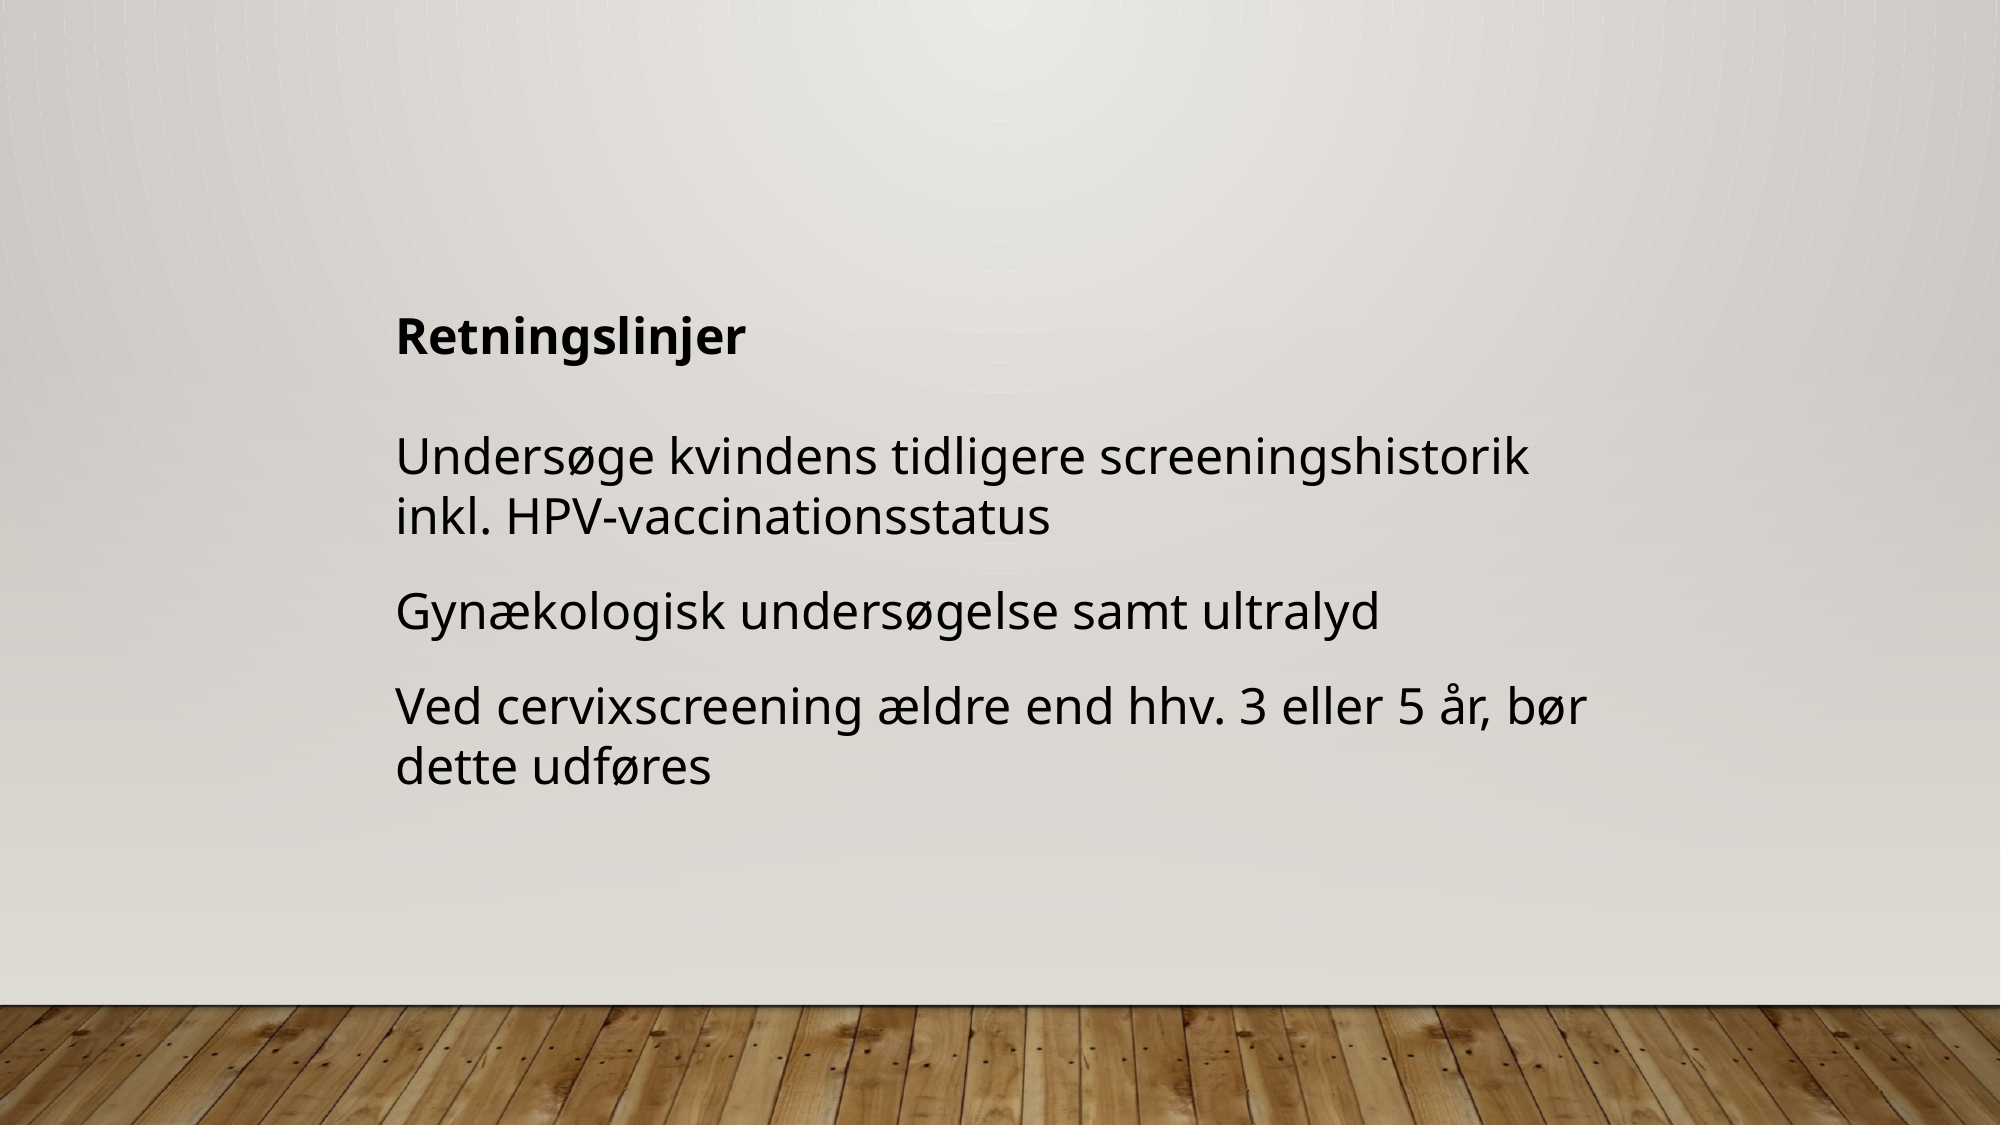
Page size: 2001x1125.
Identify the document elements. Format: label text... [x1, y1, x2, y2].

picture [0, 1005, 2000, 1125]
text_box Retningslinjer Undersøge kvindens tidligere screeningshistorik inkl. HPV-vaccinationsstatus Gynækologisk undersøgelse samt ultralyd Ved cervixscreening ældre end hhv. 3 eller 5 år, bør dette udføres [380, 297, 1620, 822]
